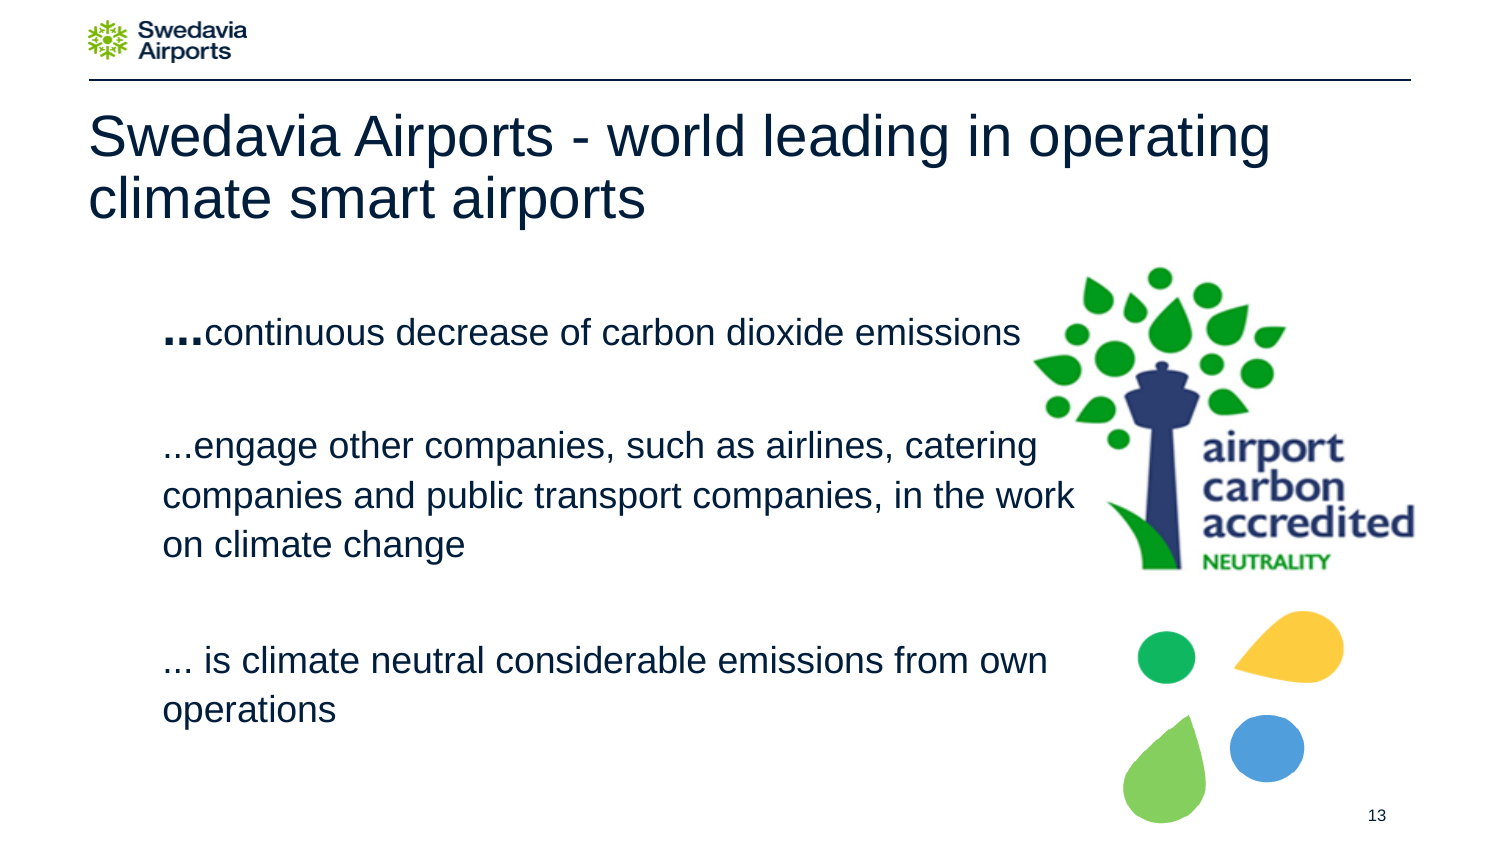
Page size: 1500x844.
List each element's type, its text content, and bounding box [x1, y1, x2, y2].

text_box ...continuous decrease of carbon dioxide emissions ...engage other companies, such as airlines, catering companies and public transport companies, in the work on climate change ... is climate neutral considerable emissions from own operations [147, 281, 1117, 808]
picture [88, 20, 247, 63]
slide_number 13 [1351, 804, 1387, 844]
title Swedavia Airports - world leading in operating climate smart airports [88, 102, 1412, 231]
picture [968, 213, 1467, 829]
